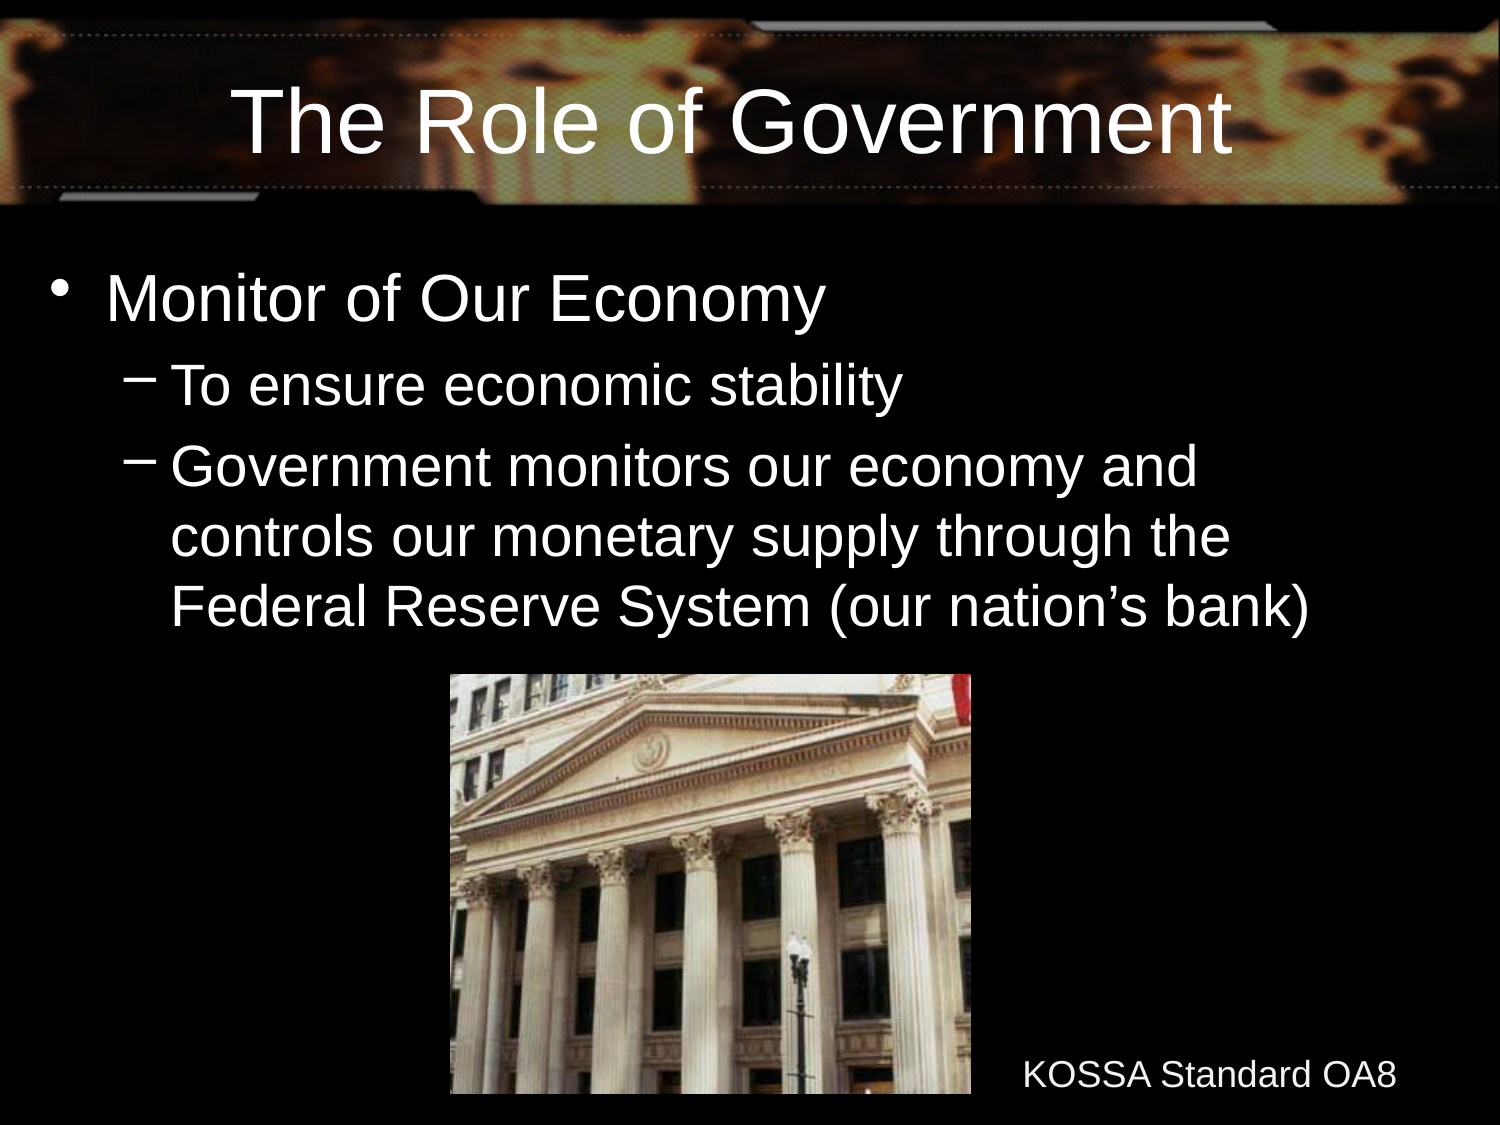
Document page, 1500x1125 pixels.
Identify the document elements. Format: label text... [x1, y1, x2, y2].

title The Role of Government [33, 22, 1431, 211]
list Monitor of Our Economy To ensure economic stability Government monitors our economy and controls our monetary supply through the Federal Reserve System (our nation’s bank) [33, 247, 1431, 1006]
picture [0, 0, 1500, 1125]
